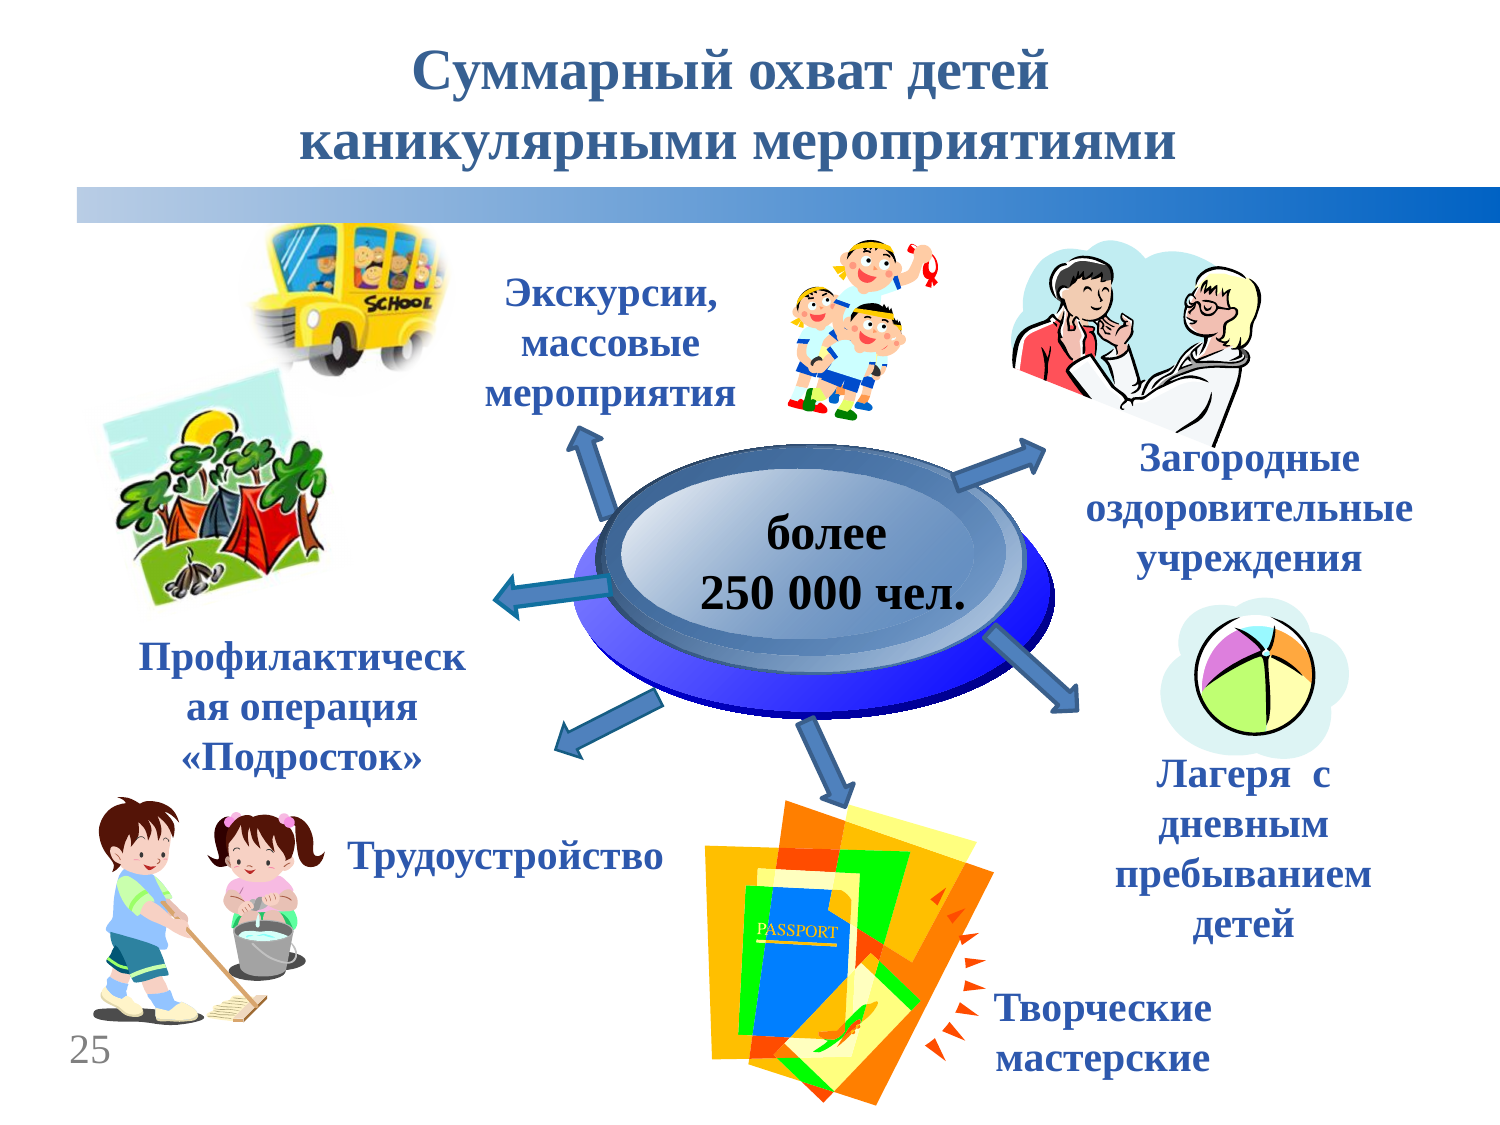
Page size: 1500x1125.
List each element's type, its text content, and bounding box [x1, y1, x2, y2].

text_box [1059, 679, 1080, 714]
text_box Экскурсии, массовые мероприятия [433, 257, 785, 423]
text_box Загородные оздоровительные учреждения [1054, 421, 1445, 587]
picture [83, 175, 460, 621]
text_box Профилактическая операция «Подросток» [117, 621, 488, 786]
text_box [555, 723, 618, 758]
text_box Трудоустройство [331, 820, 684, 936]
text_box [1019, 437, 1032, 442]
text_box [463, 185, 1500, 225]
text_box 25 [54, 1014, 129, 1080]
text_box [495, 578, 567, 617]
picture [1019, 236, 1256, 411]
picture [689, 804, 990, 1104]
picture [789, 233, 929, 421]
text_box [572, 444, 1055, 720]
text_box Творческие мастерские [995, 972, 1281, 1088]
picture [1159, 597, 1350, 760]
text_box [566, 425, 604, 452]
text_box Суммарный охват детей каникулярными мероприятиями [0, 23, 1477, 179]
text_box [797, 729, 856, 803]
text_box Лагеря с дневным пребыванием детей [1054, 738, 1433, 954]
text_box [75, 185, 229, 225]
picture [92, 796, 325, 1026]
